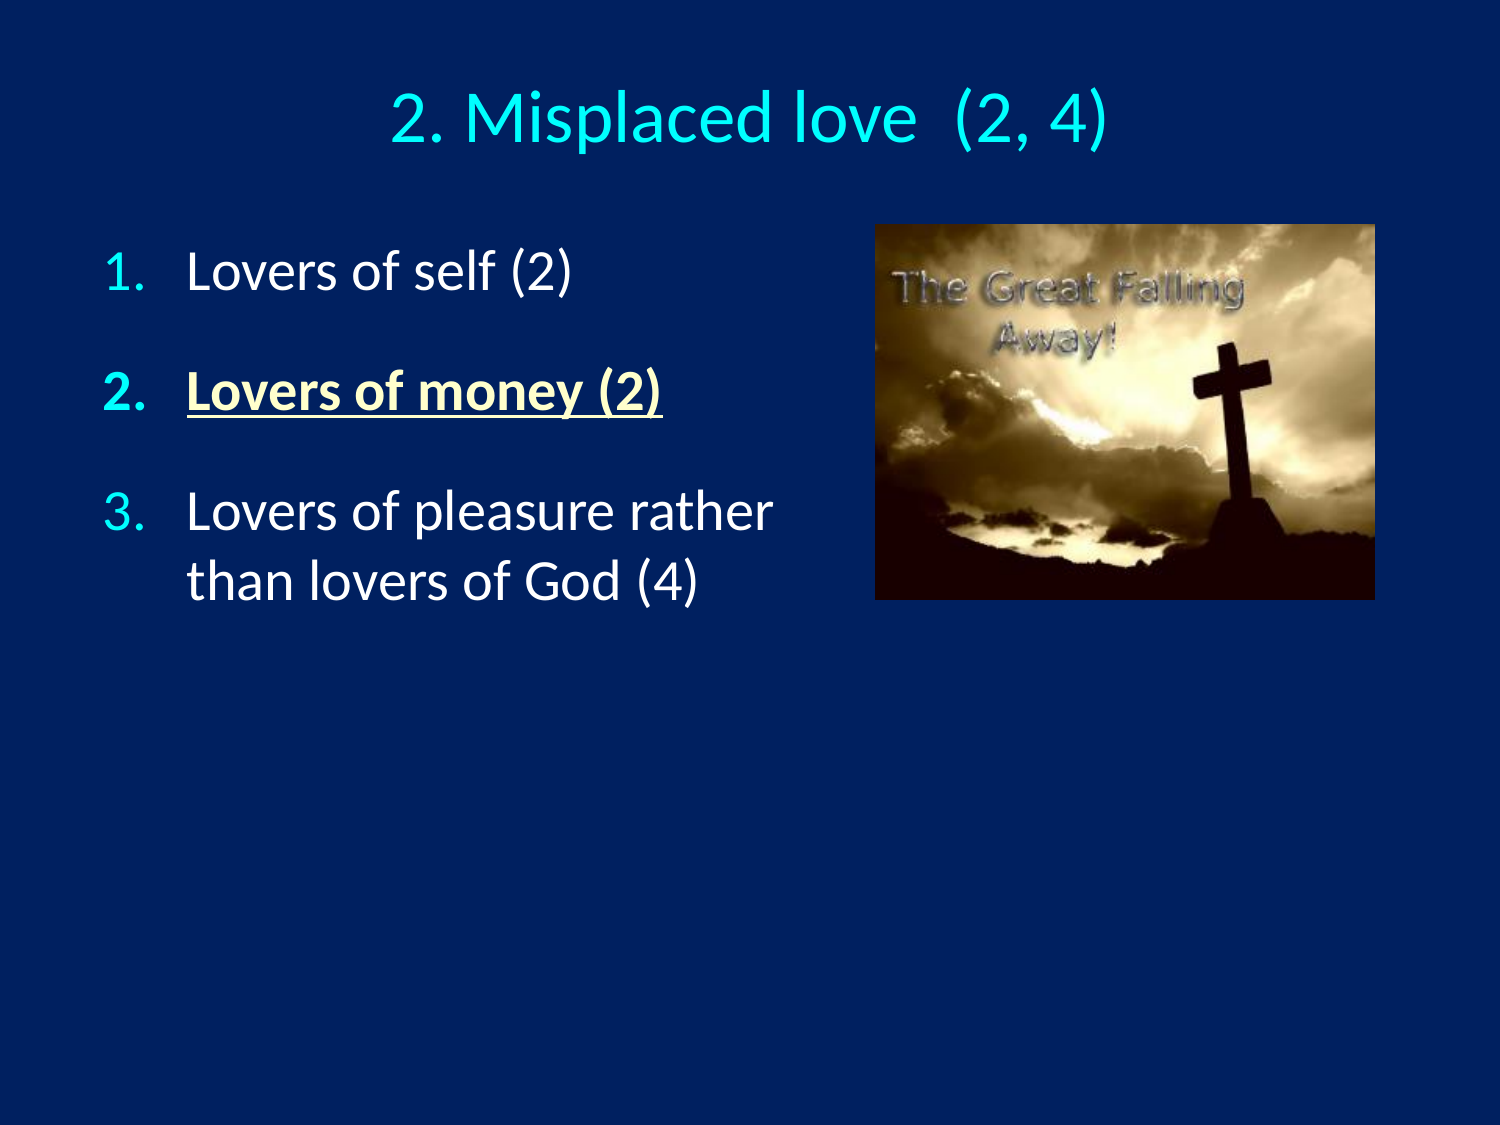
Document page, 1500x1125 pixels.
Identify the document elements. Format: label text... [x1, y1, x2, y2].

picture [874, 224, 1375, 601]
list Lovers of self (2) Lovers of money (2) Lovers of pleasure rather than lovers of God (4) [87, 224, 826, 663]
title 2. Misplaced love (2, 4) [356, 62, 1144, 163]
